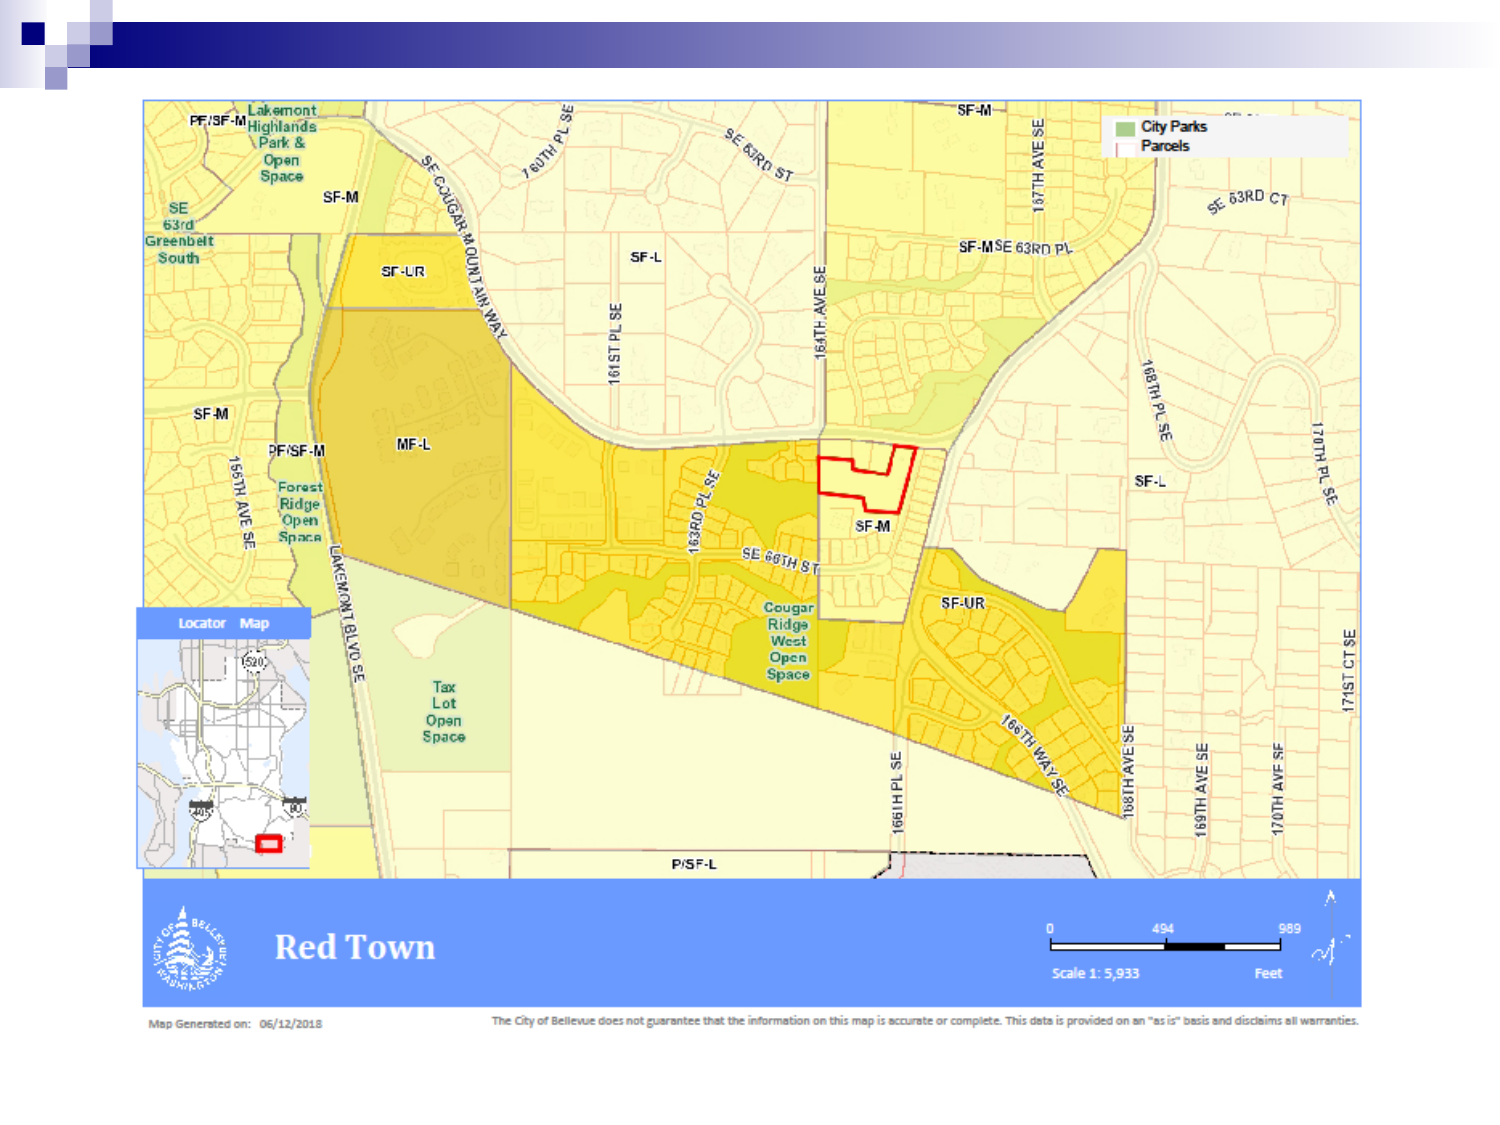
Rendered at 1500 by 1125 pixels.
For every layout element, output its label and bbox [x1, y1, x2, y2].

picture [114, 71, 1386, 1054]
